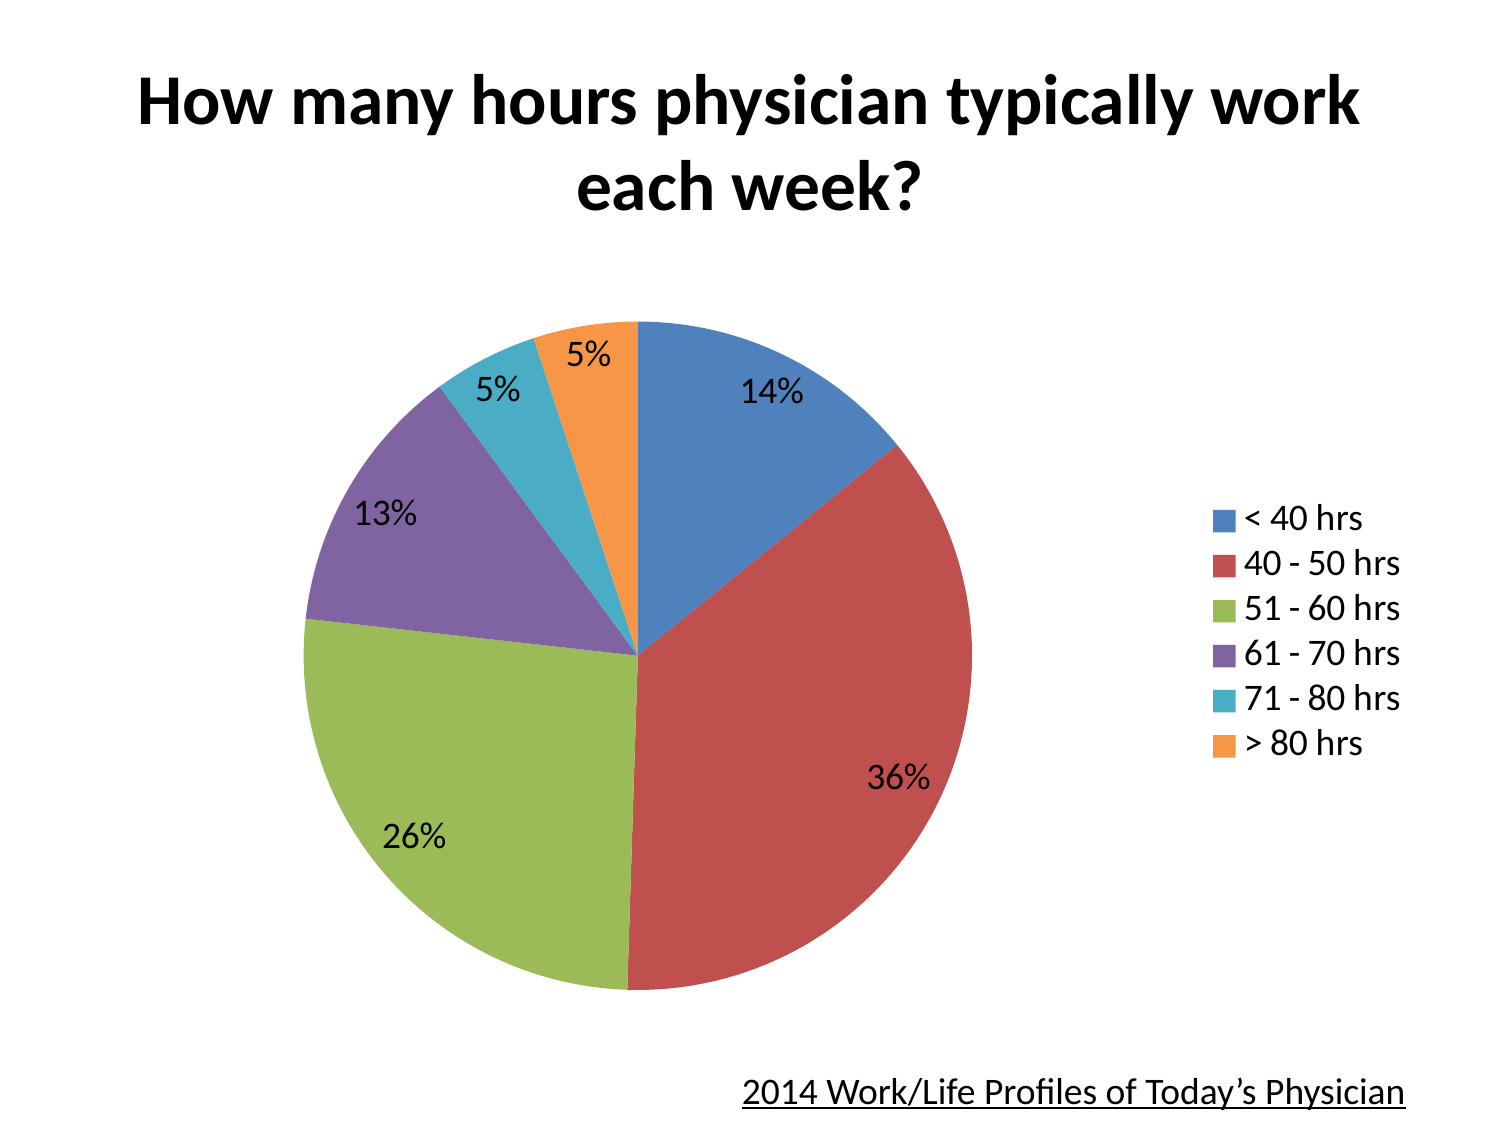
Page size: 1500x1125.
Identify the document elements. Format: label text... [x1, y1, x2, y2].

text_box 2014 Work/Life Profiles of Today’s Physician [727, 1059, 1422, 1120]
title How many hours physician typically work each week? [75, 45, 1425, 233]
chart [74, 262, 1426, 1006]
